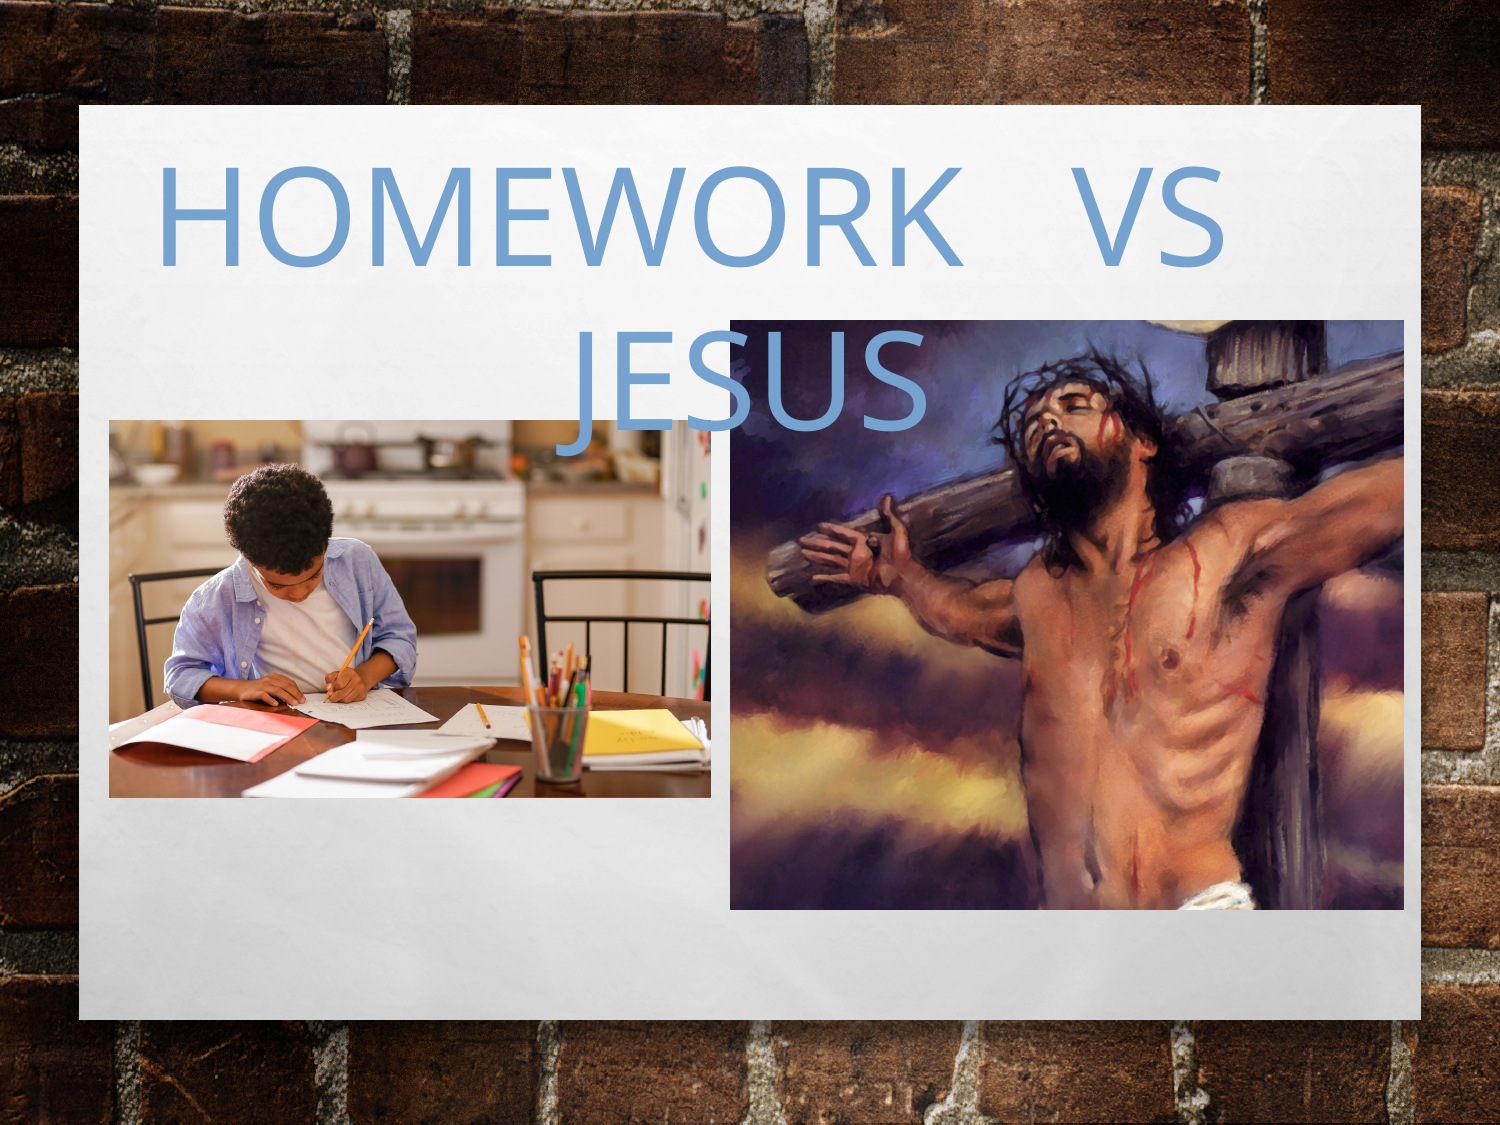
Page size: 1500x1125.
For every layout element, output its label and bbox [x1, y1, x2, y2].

list [109, 419, 712, 799]
picture [0, 0, 1500, 1125]
